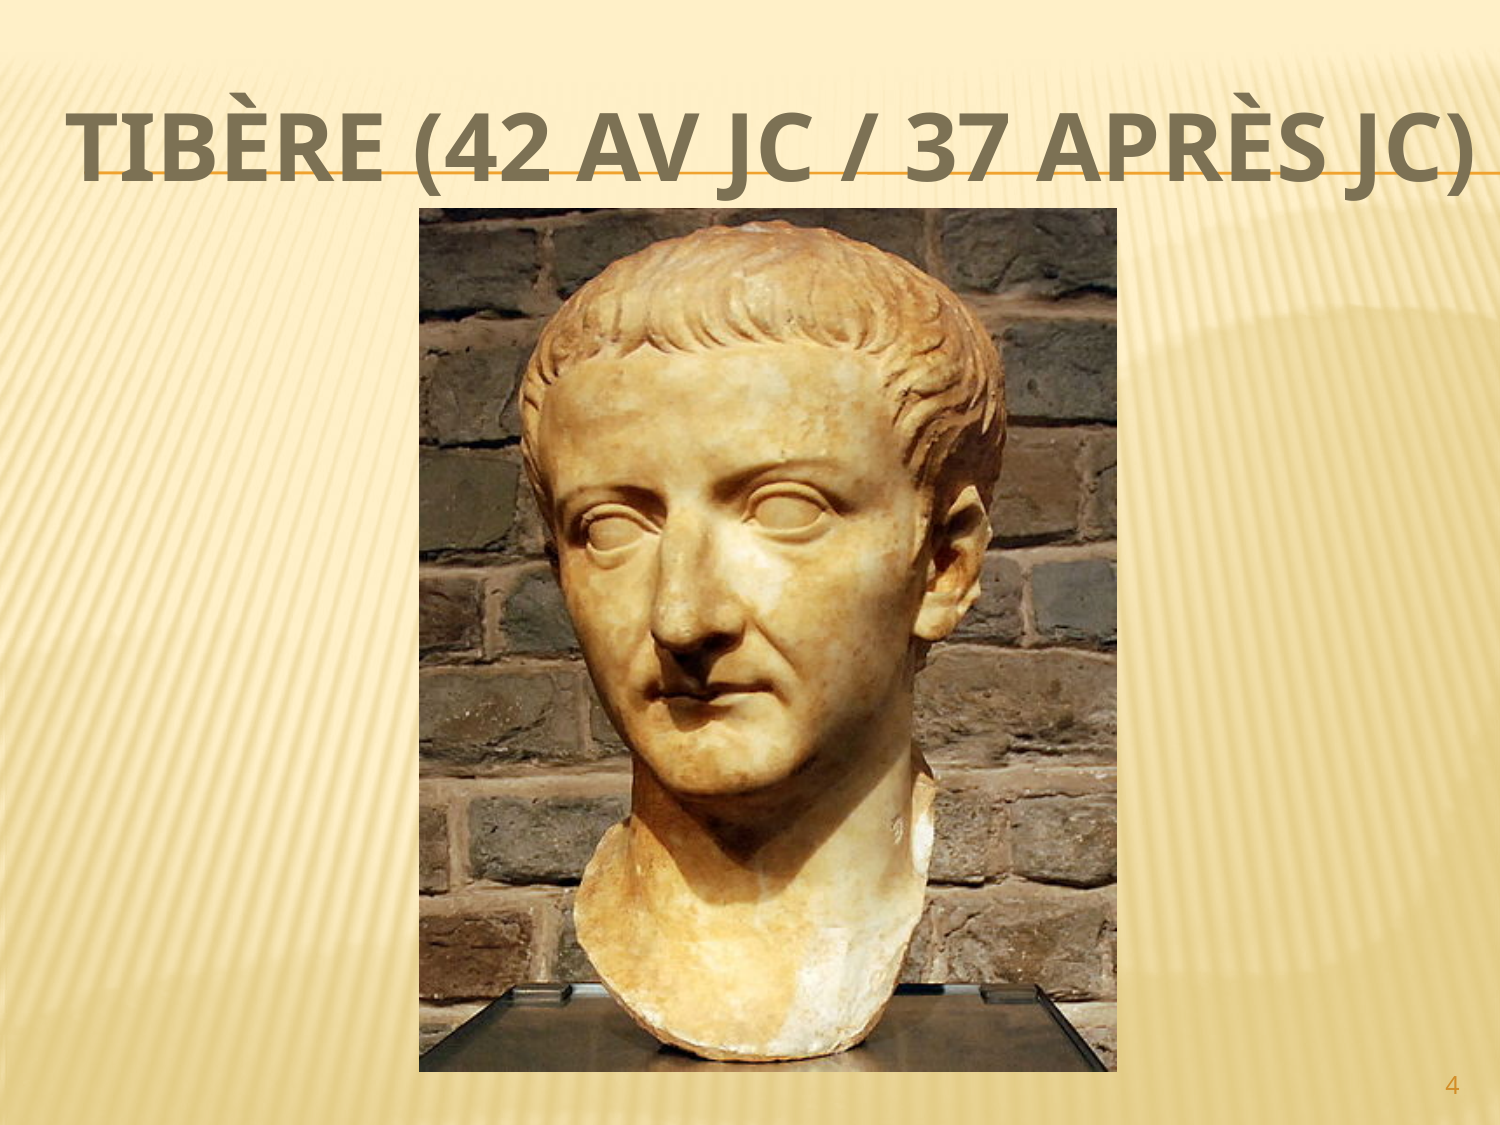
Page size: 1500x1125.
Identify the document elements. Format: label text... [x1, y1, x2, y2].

picture [418, 207, 1117, 1073]
slide_number 4 [1350, 1061, 1475, 1103]
title Tibère (42 av JC / 37 après jc) [50, 75, 1500, 213]
